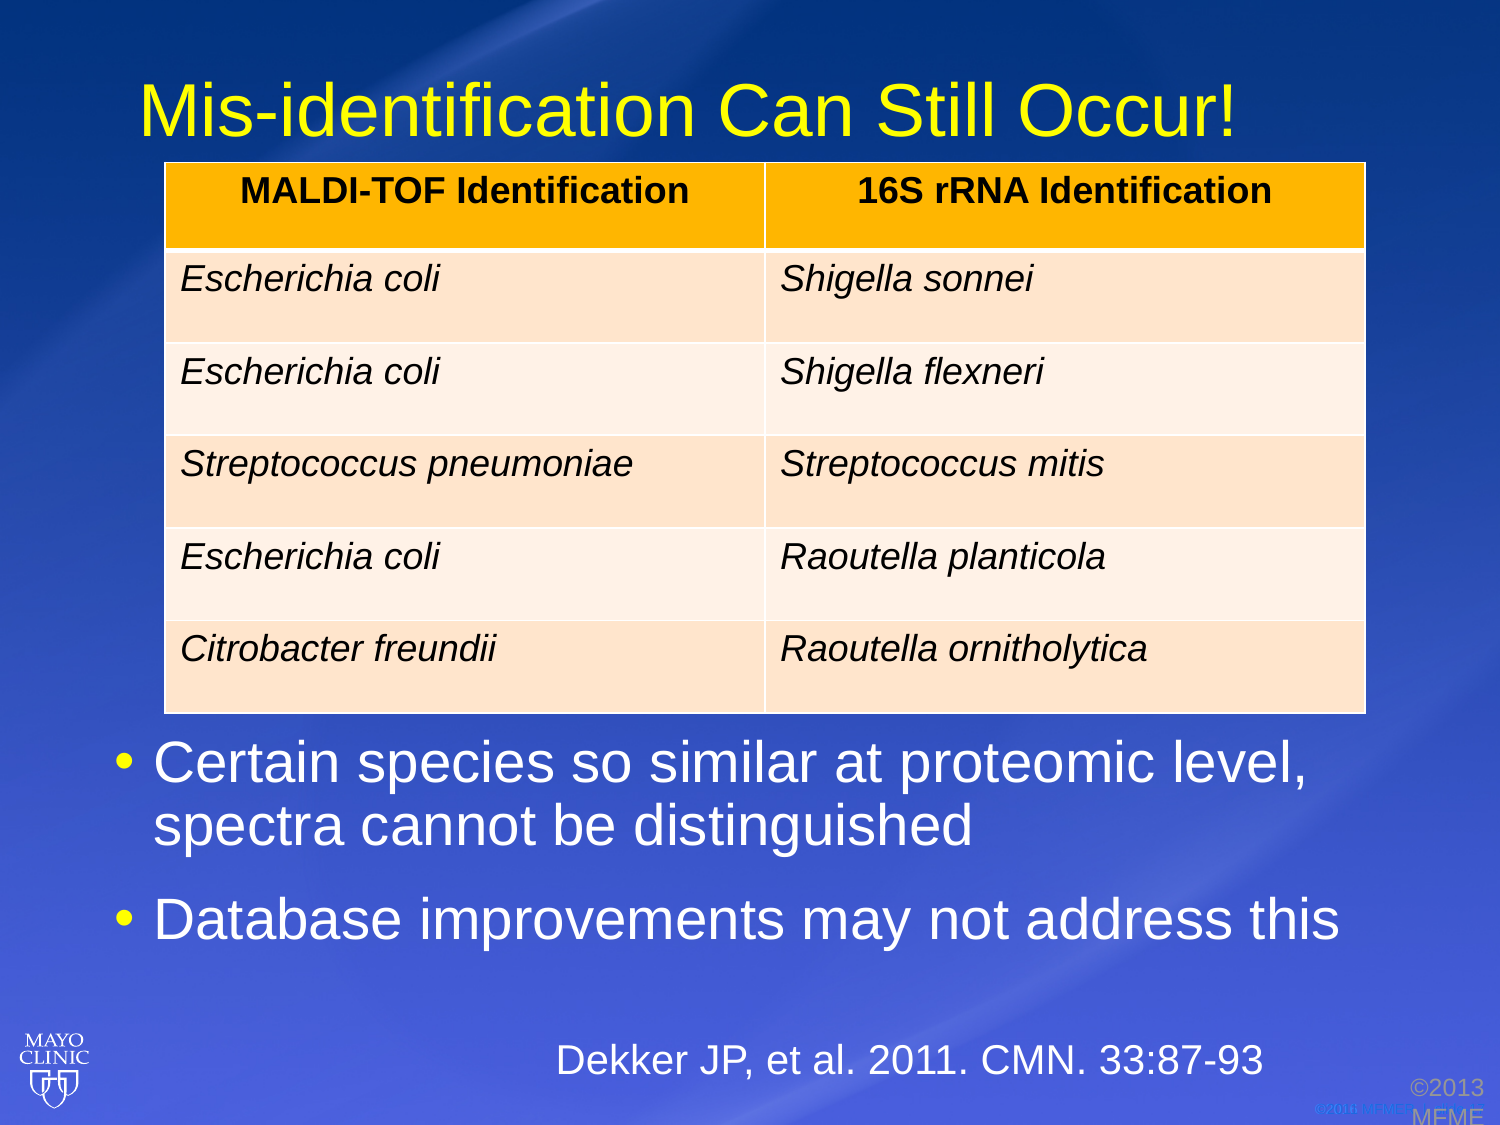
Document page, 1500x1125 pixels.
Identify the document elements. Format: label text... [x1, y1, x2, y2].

table_cell Raoutella ornitholytica [766, 621, 1364, 712]
list Certain species so similar at proteomic level, spectra cannot be distinguished Database improvements may not address this [99, 725, 1384, 1013]
table_header MALDI-TOF Identification [166, 163, 764, 248]
picture [0, 0, 1500, 1125]
table_cell Citrobacter freundii [166, 621, 764, 712]
table_cell Escherichia coli [166, 529, 764, 620]
table_cell Escherichia coli [166, 253, 764, 342]
table_header 16S rRNA Identification [766, 163, 1364, 248]
table_cell Streptococcus mitis [766, 436, 1364, 527]
table_cell Shigella flexneri [766, 344, 1364, 434]
table_cell Shigella sonnei [766, 253, 1364, 342]
table_cell Raoutella planticola [766, 529, 1364, 620]
text_box Dekker JP, et al. 2011. CMN. 33:87-93 [540, 1025, 1279, 1090]
table_cell Escherichia coli [166, 344, 764, 434]
table_cell Streptococcus pneumoniae [166, 436, 764, 527]
title Mis-identification Can Still Occur! [123, 0, 1408, 225]
text_box ©2011 MFMER | slide-17 [1149, 1094, 1500, 1125]
